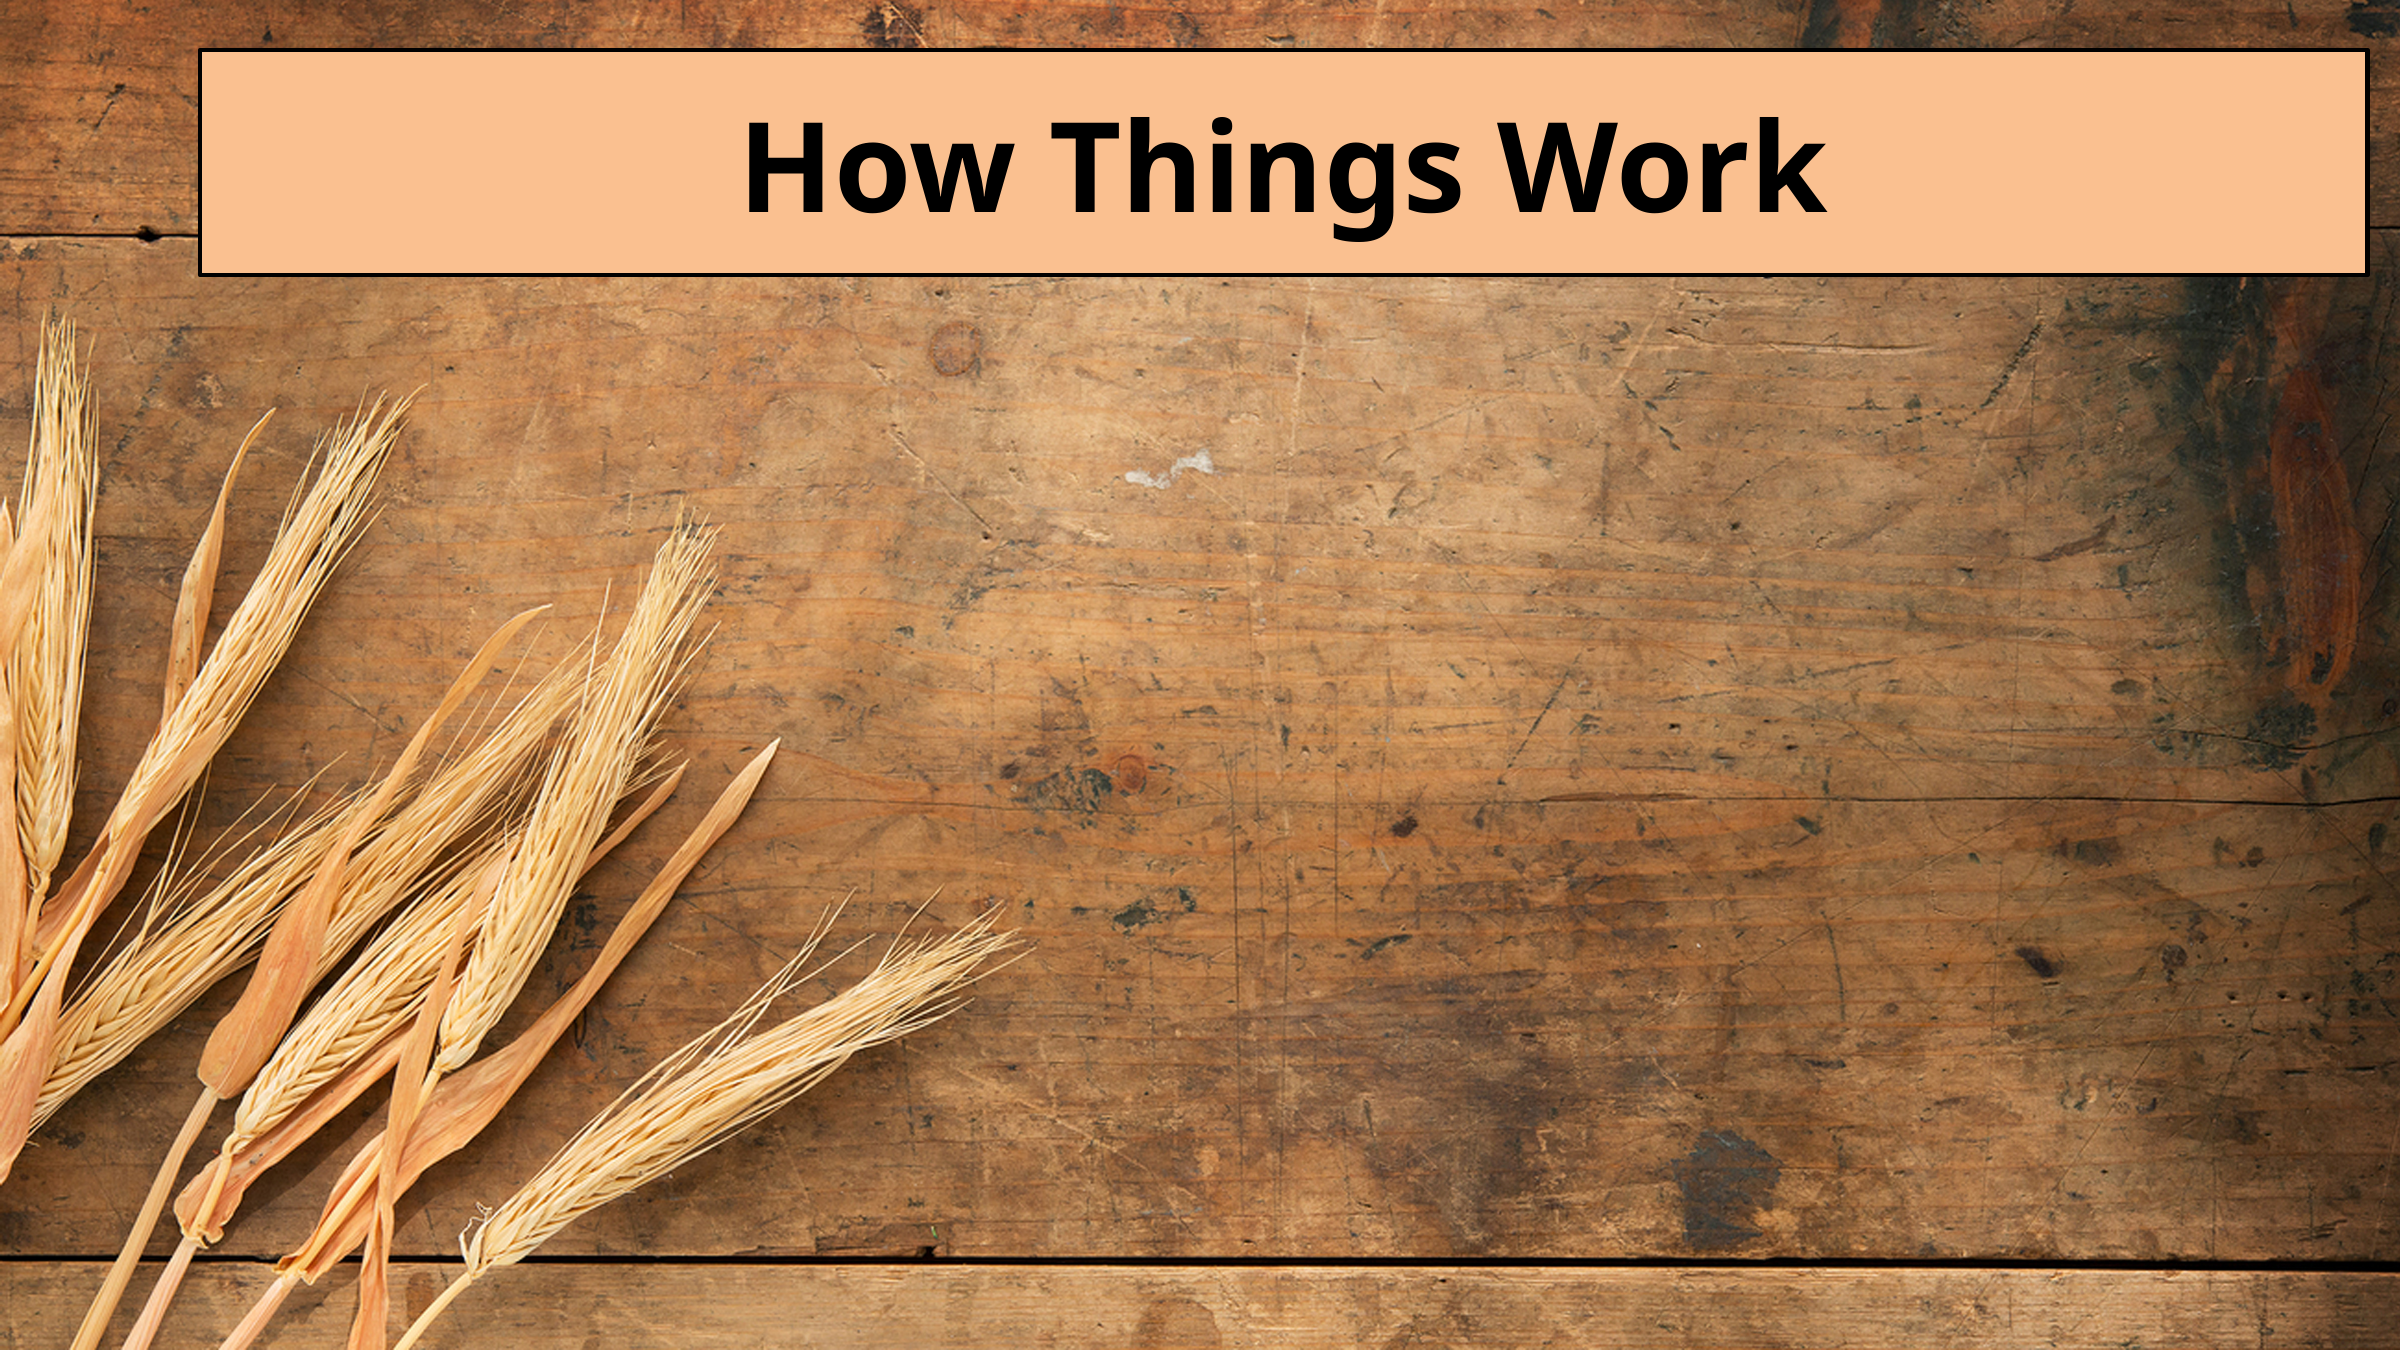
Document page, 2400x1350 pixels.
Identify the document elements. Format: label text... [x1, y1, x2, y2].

title How Things Work [200, 50, 2368, 275]
picture [0, 0, 2400, 1350]
